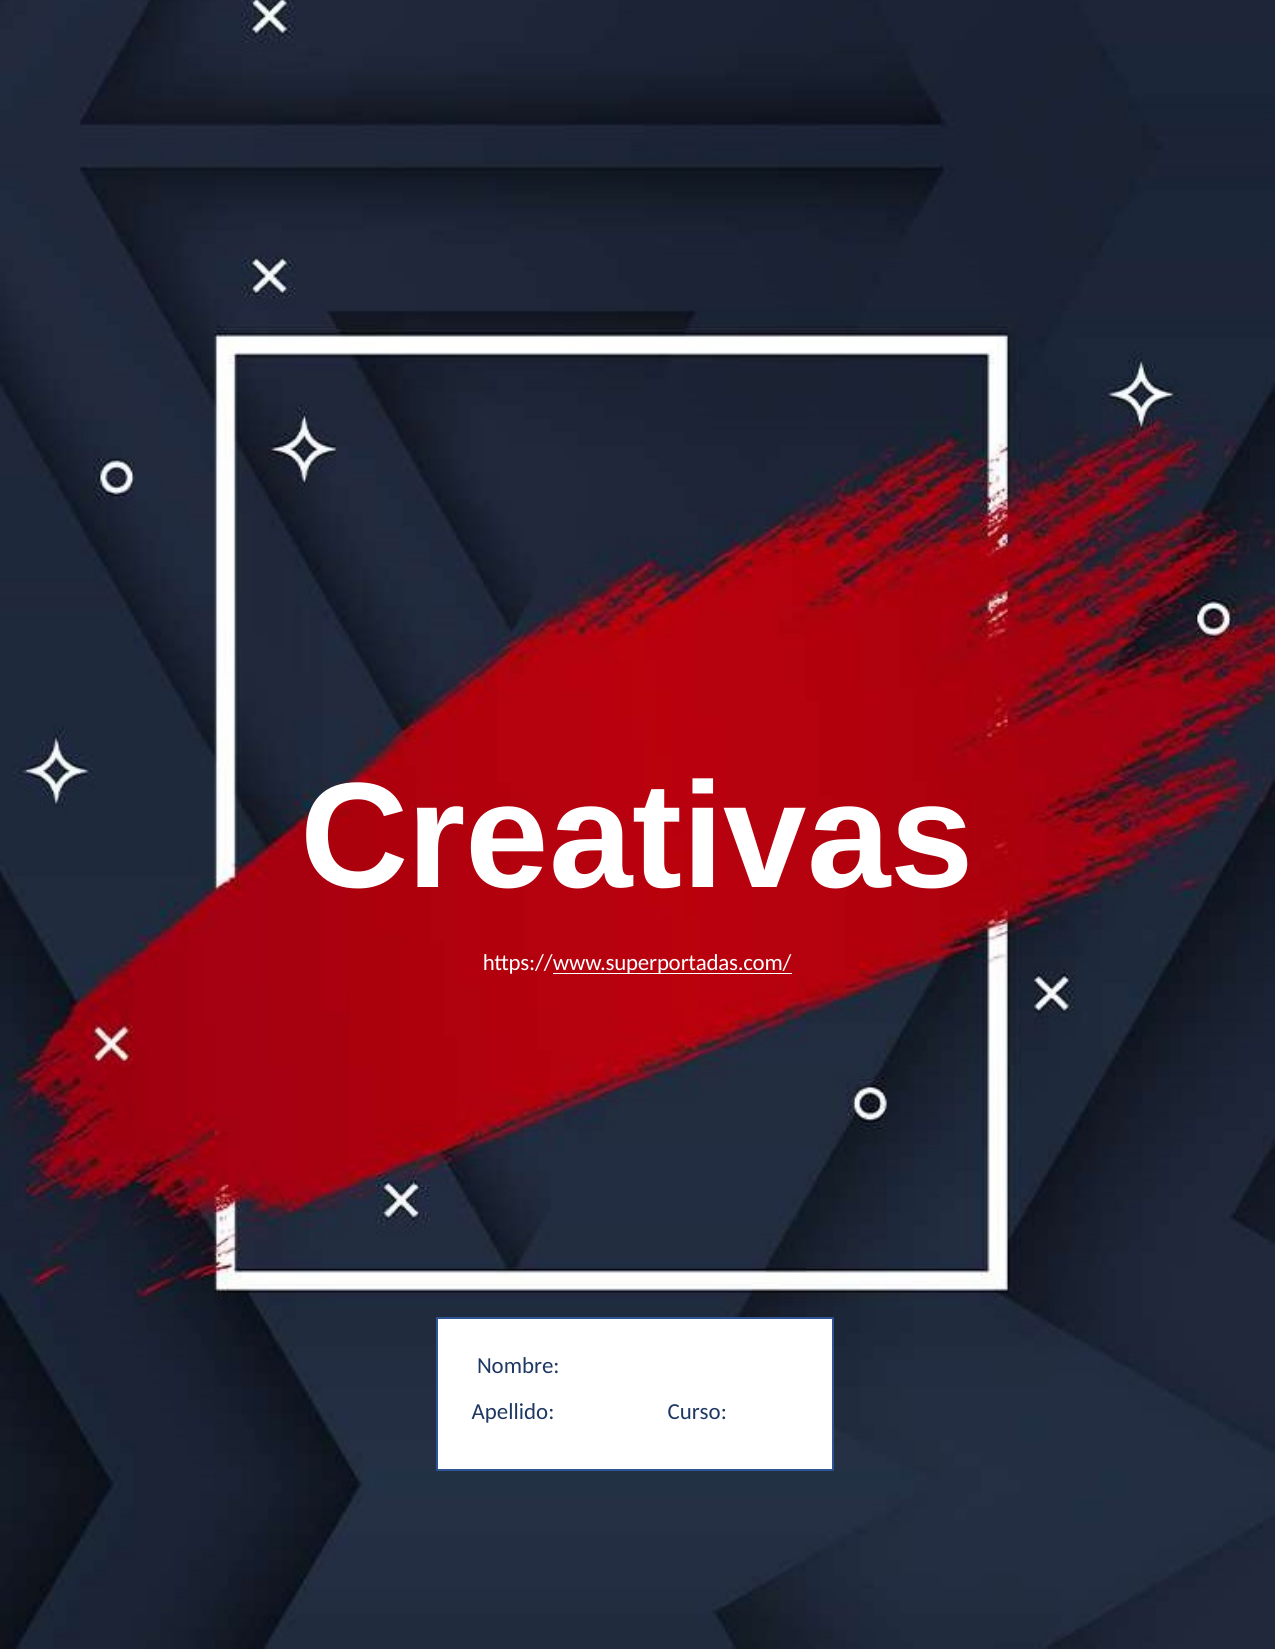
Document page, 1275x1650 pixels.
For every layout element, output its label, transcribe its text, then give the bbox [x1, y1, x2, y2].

text_box Nombre: Apellido: Curso: [437, 1317, 833, 1471]
picture [0, 0, 1275, 1649]
text_box Creativas https://www.superportadas.com/ [296, 735, 977, 976]
